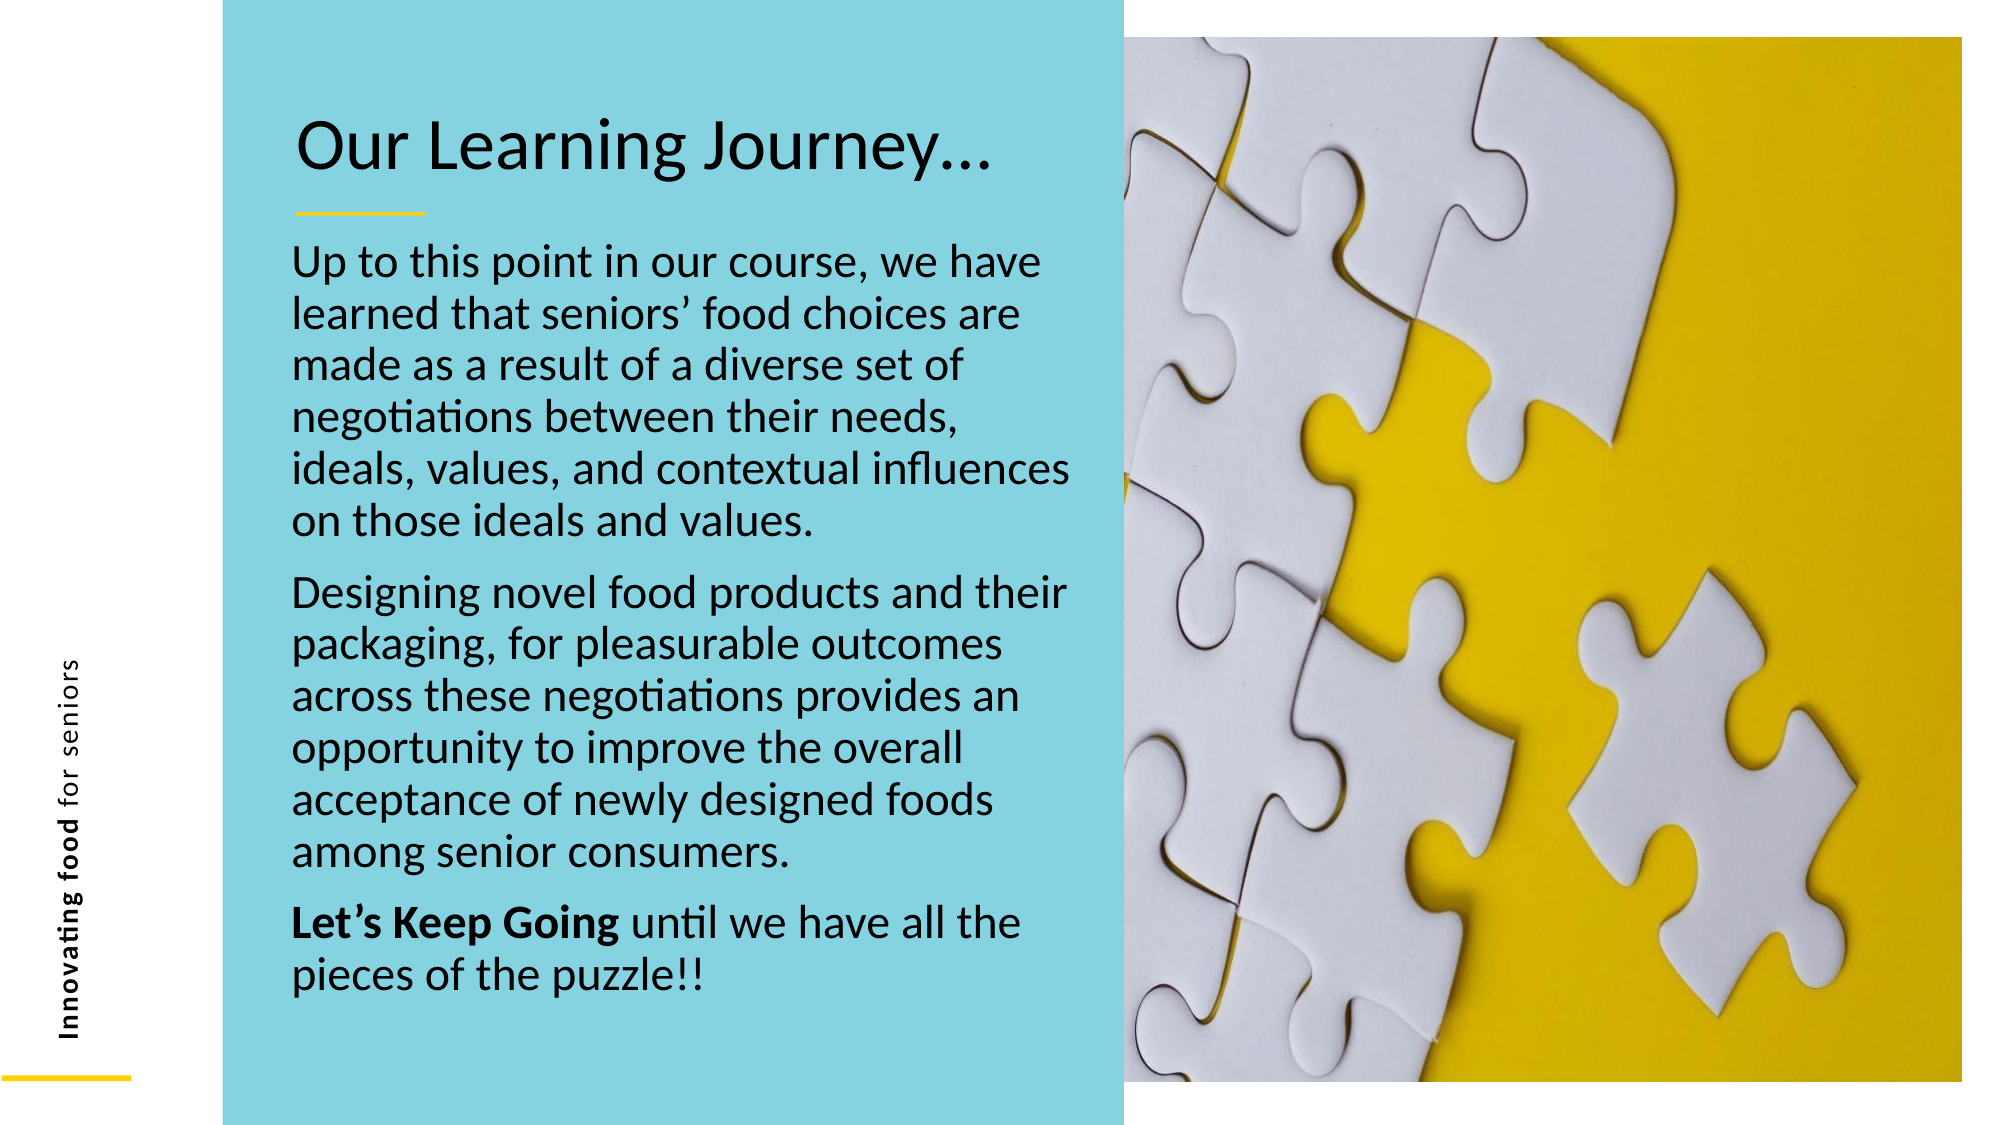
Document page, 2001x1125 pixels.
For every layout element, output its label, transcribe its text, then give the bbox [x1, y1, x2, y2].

list Up to this point in our course, we have learned that seniors’ food choices are made as a result of a diverse set of negotiations between their needs, ideals, values, and contextual influences on those ideals and values. Designing novel food products and their packaging, for pleasurable outcomes across these negotiations provides an opportunity to improve the overall acceptance of newly designed foods among senior consumers. Let’s Keep Going until we have all the pieces of the puzzle!! [240, 228, 1090, 1082]
picture [1124, 37, 1962, 1082]
list Our Learning Journey… [281, 97, 1056, 194]
